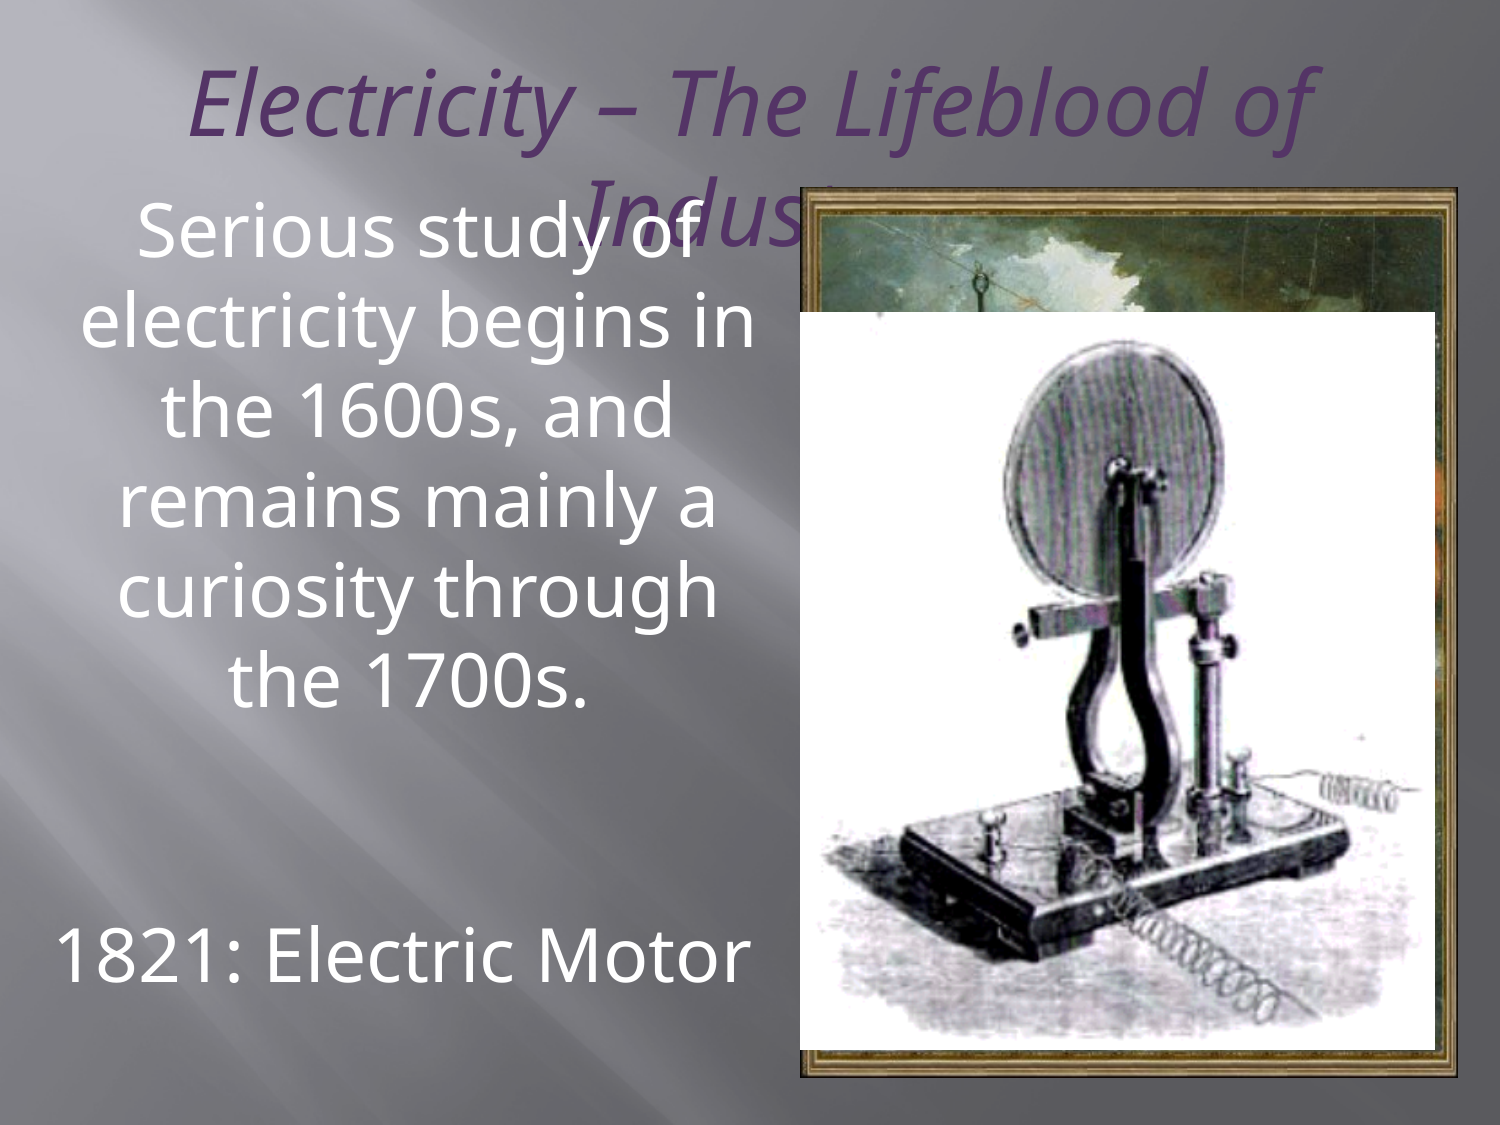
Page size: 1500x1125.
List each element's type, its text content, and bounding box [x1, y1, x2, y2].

text_box Electricity – The Lifeblood of Industry [0, 37, 1500, 273]
text_box 1821: Electric Motor [37, 899, 799, 1005]
picture [799, 187, 1459, 1079]
text_box Serious study of electricity begins in the 1600s, and remains mainly a curiosity through the 1700s. [49, 174, 788, 730]
